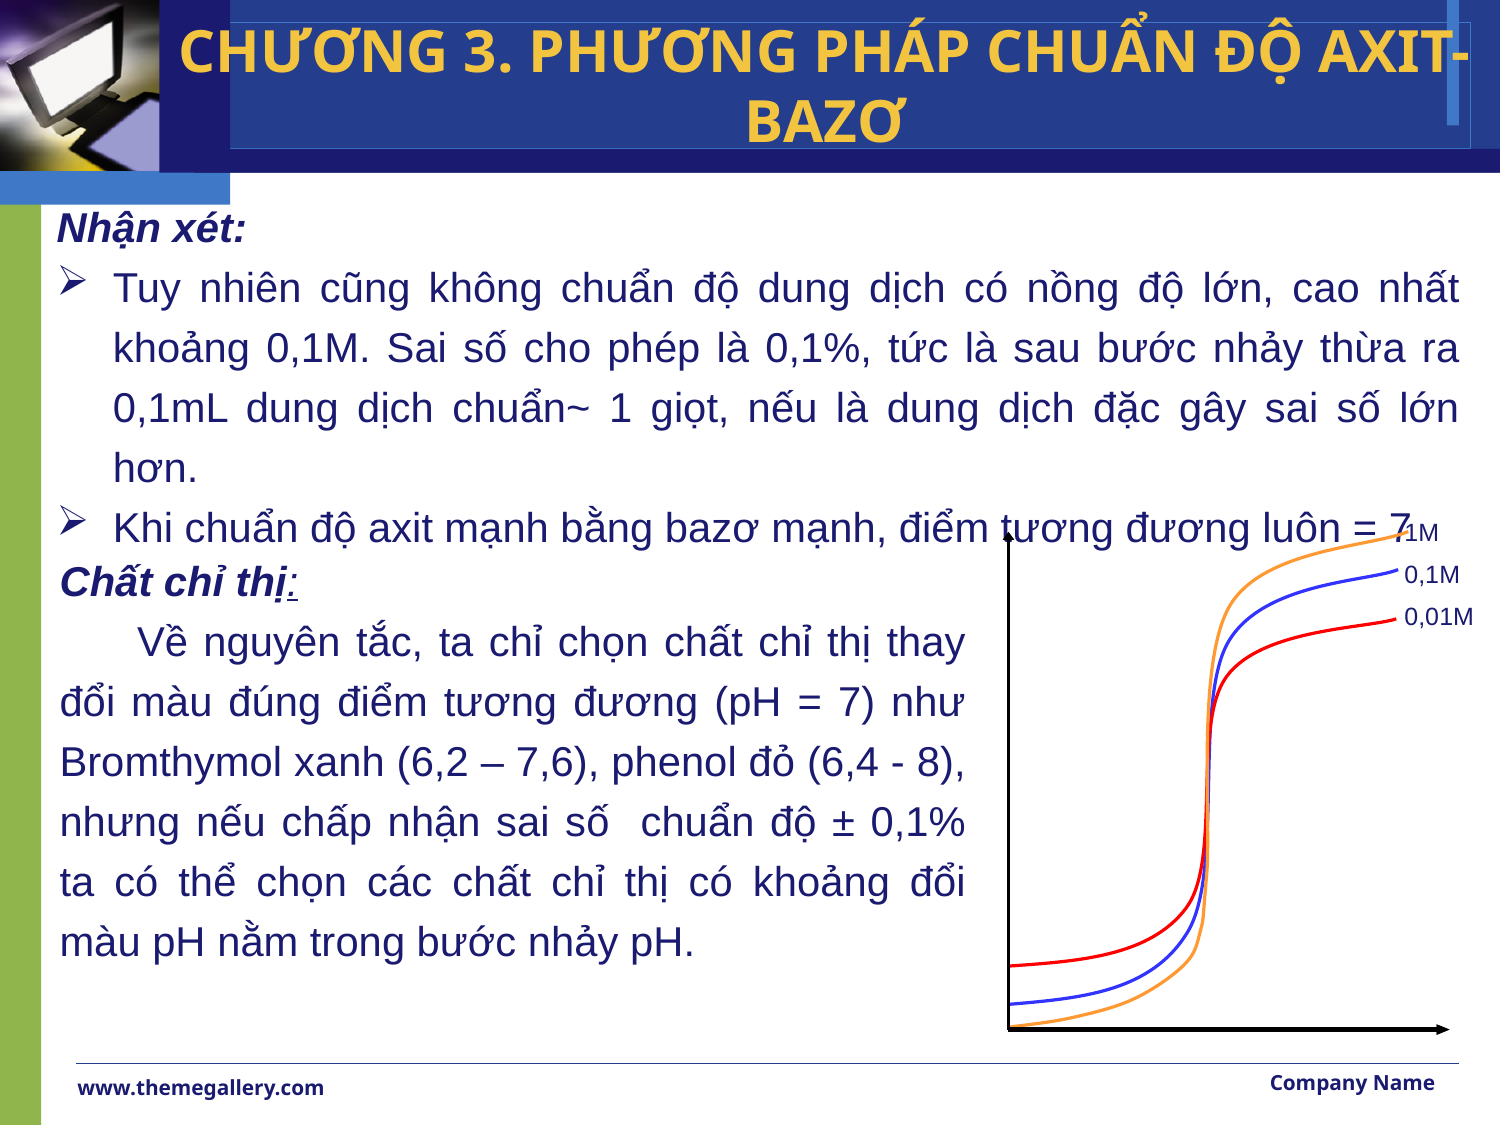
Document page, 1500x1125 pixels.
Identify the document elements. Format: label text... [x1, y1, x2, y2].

text_box CHƯƠNG 3. PHƯƠNG PHÁP CHUẨN ĐỘ AXIT-BAZƠ [149, 75, 1500, 131]
picture [0, 75, 159, 171]
footer Company Name [1149, 1062, 1450, 1100]
text_box [0, 0, 1500, 75]
slide_number www.themegallery.com [62, 1067, 475, 1105]
text_box Chất chỉ thị: Về nguyên tắc, ta chỉ chọn chất chỉ thị thay đổi màu đúng điểm tương đương (pH = 7) như Bromthymol xanh (6,2 – 7,6), phenol đỏ (6,4 - 8), nhưng nếu chấp nhận sai số chuẩn độ ± 0,1% ta có thể chọn các chất chỉ thị có khoảng đổi màu pH nằm trong bước nhảy pH. [44, 537, 981, 973]
text_box Nhận xét: Tuy nhiên cũng không chuẩn độ dung dịch có nồng độ lớn, cao nhất khoảng 0,1M. Sai số cho phép là 0,1%, tức là sau bước nhảy thừa ra 0,1mL dung dịch chuẩn~ 1 giọt, nếu là dung dịch đặc gây sai số lớn hơn. Khi chuẩn độ axit mạnh bằng bazơ mạnh, điểm tương đương luôn = 7 [41, 183, 1475, 559]
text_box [999, 508, 1500, 1038]
